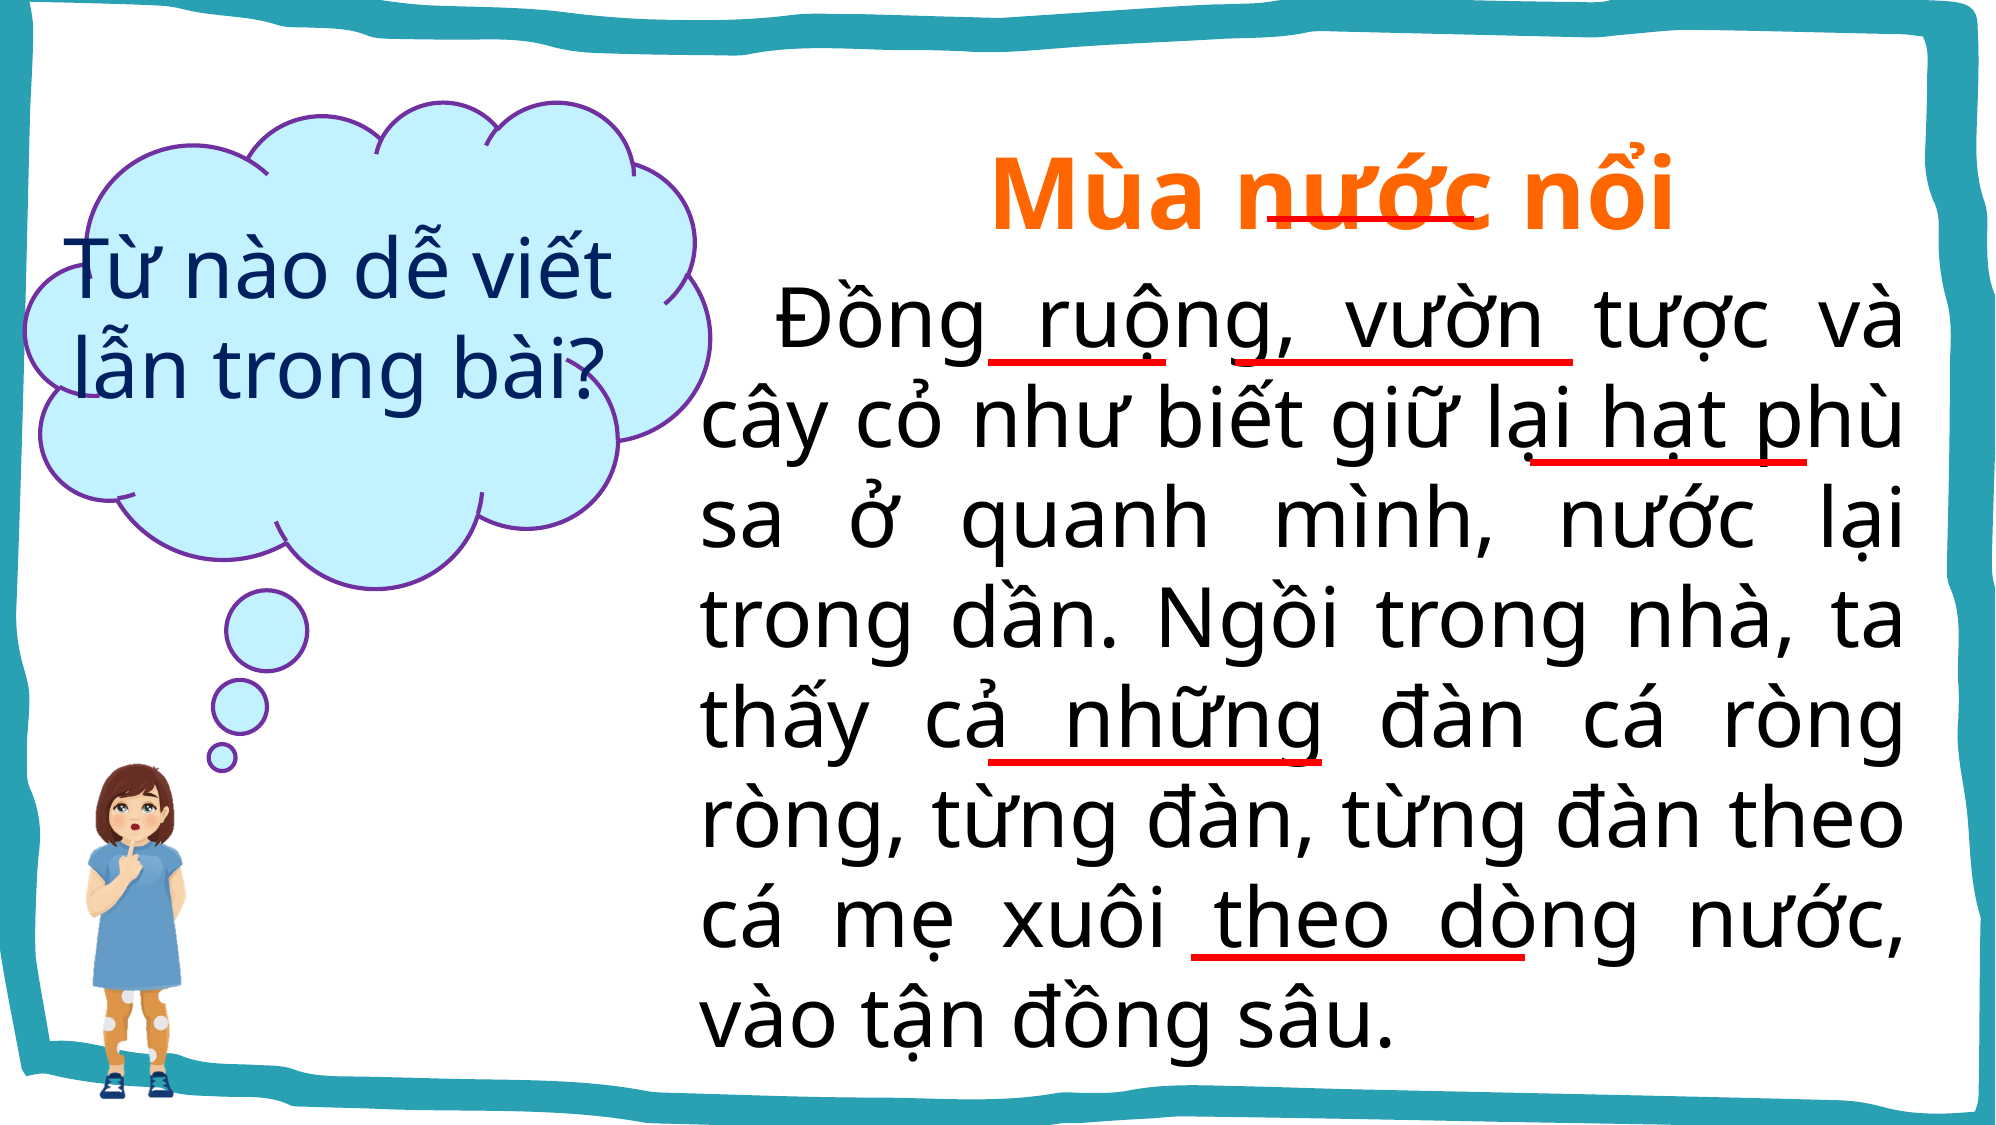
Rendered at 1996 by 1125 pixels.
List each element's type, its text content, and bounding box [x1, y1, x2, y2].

text_box Đồng ruộng, vườn tược và cây cỏ như biết giữ lại hạt phù sa ở quanh mình, nước lại trong dần. Ngồi trong nhà, ta thấy cả những đàn cá ròng ròng, từng đàn, từng đàn theo cá mẹ xuôi theo dòng nước, vào tận đồng sâu. [685, 257, 1923, 1072]
picture [56, 762, 223, 1117]
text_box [25, 100, 711, 588]
text_box Mùa nước nổi [747, 62, 1920, 257]
